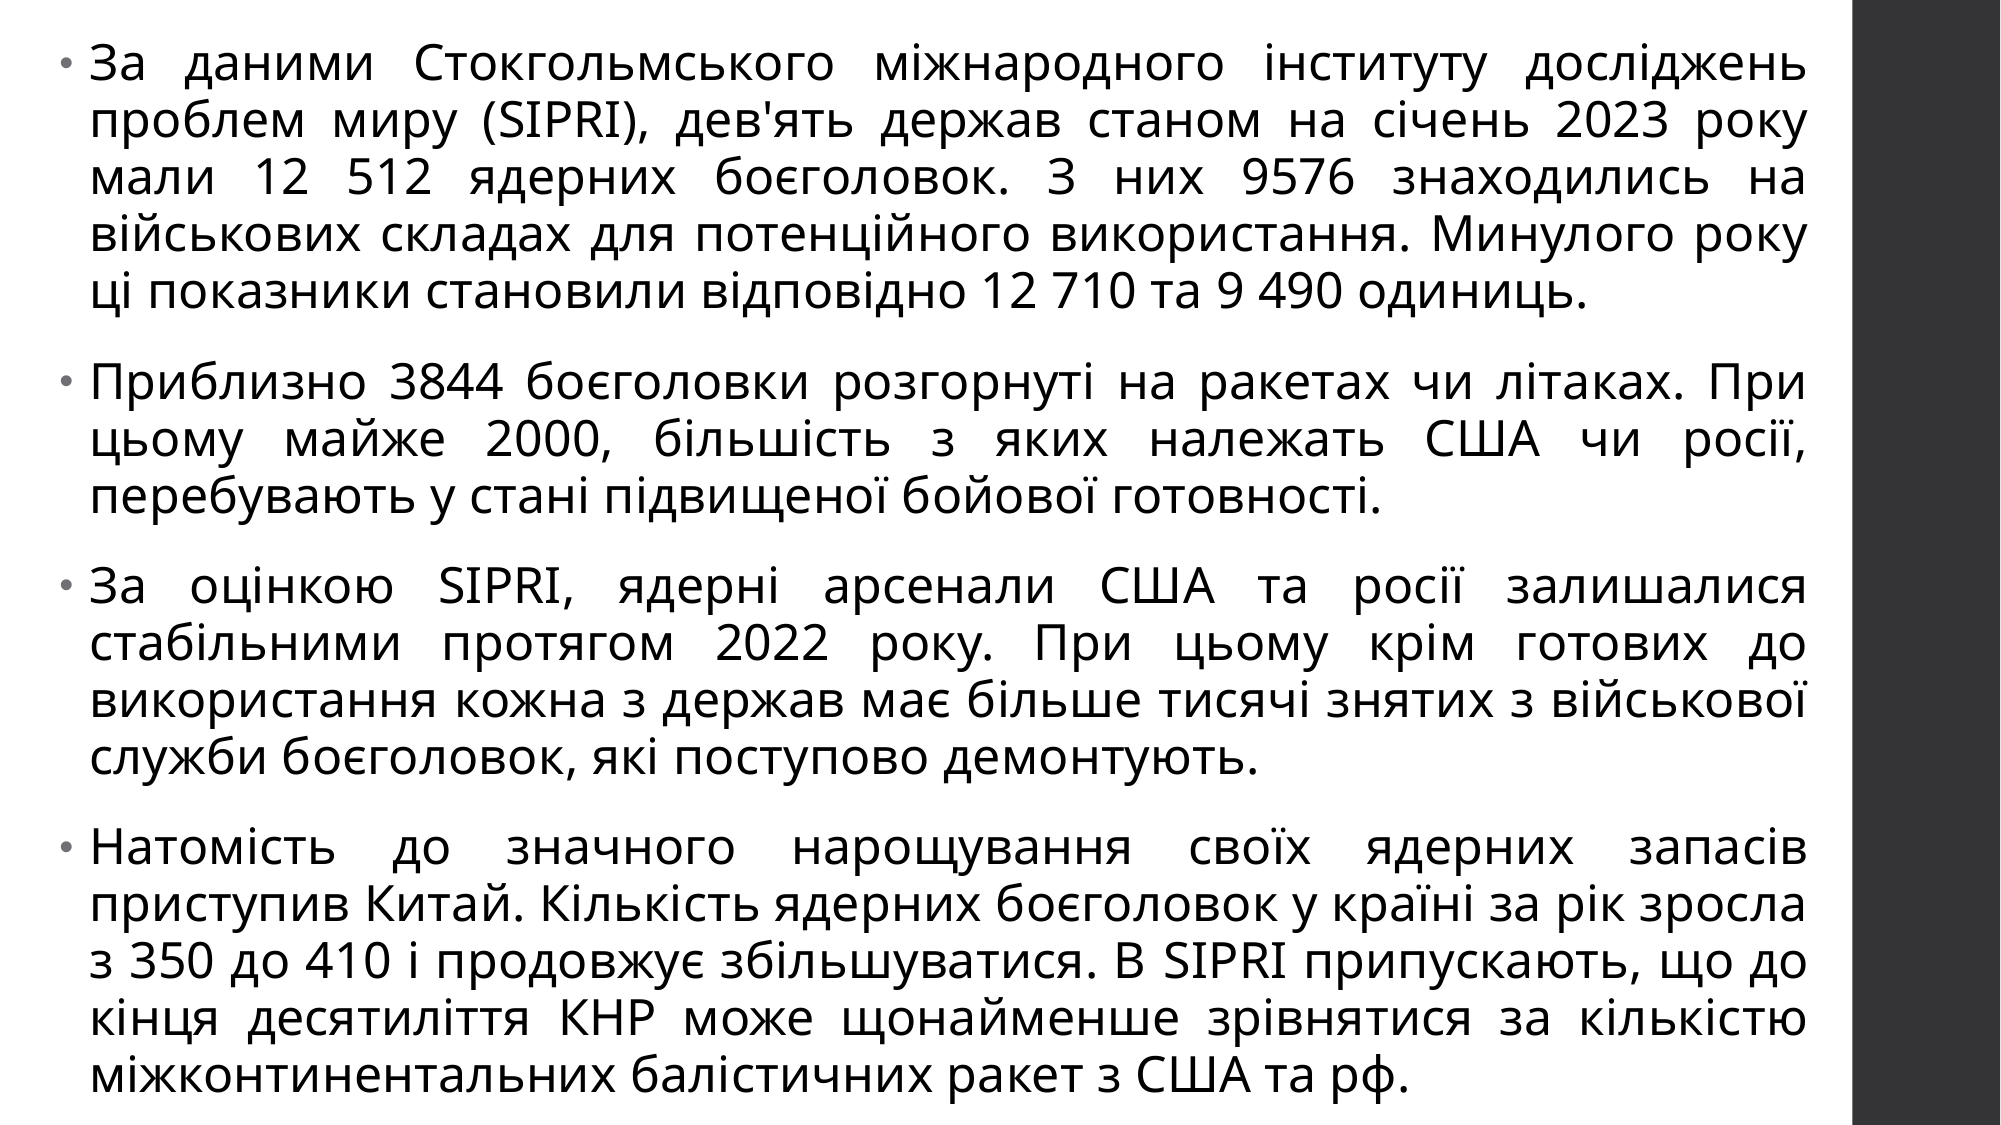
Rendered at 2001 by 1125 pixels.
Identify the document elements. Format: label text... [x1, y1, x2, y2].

list За даними Стокгольмського міжнародного інституту досліджень проблем миру (SIPRI), дев'ять держав станом на січень 2023 року мали 12 512 ядерних боєголовок. З них 9576 знаходились на військових складах для потенційного використання. Минулого року ці показники становили відповідно 12 710 та 9 490 одиниць. Приблизно 3844 боєголовки розгорнуті на ракетах чи літаках. При цьому майже 2000, більшість з яких належать США чи росії, перебувають у стані підвищеної бойової готовності. За оцінкою SIPRI, ядерні арсенали США та росії залишалися стабільними протягом 2022 року. При цьому крім готових до використання кожна з держав має більше тисячі знятих з військової служби боєголовок, які поступово демонтують. Натомість до значного нарощування своїх ядерних запасів приступив Китай. Кількість ядерних боєголовок у країні за рік зросла з 350 до 410 і продовжує збільшуватися. В SIPRI припускають, що до кінця десятиліття КНР може щонайменше зрівнятися за кількістю міжконтинентальних балістичних ракет з США та рф. [44, 27, 1825, 936]
